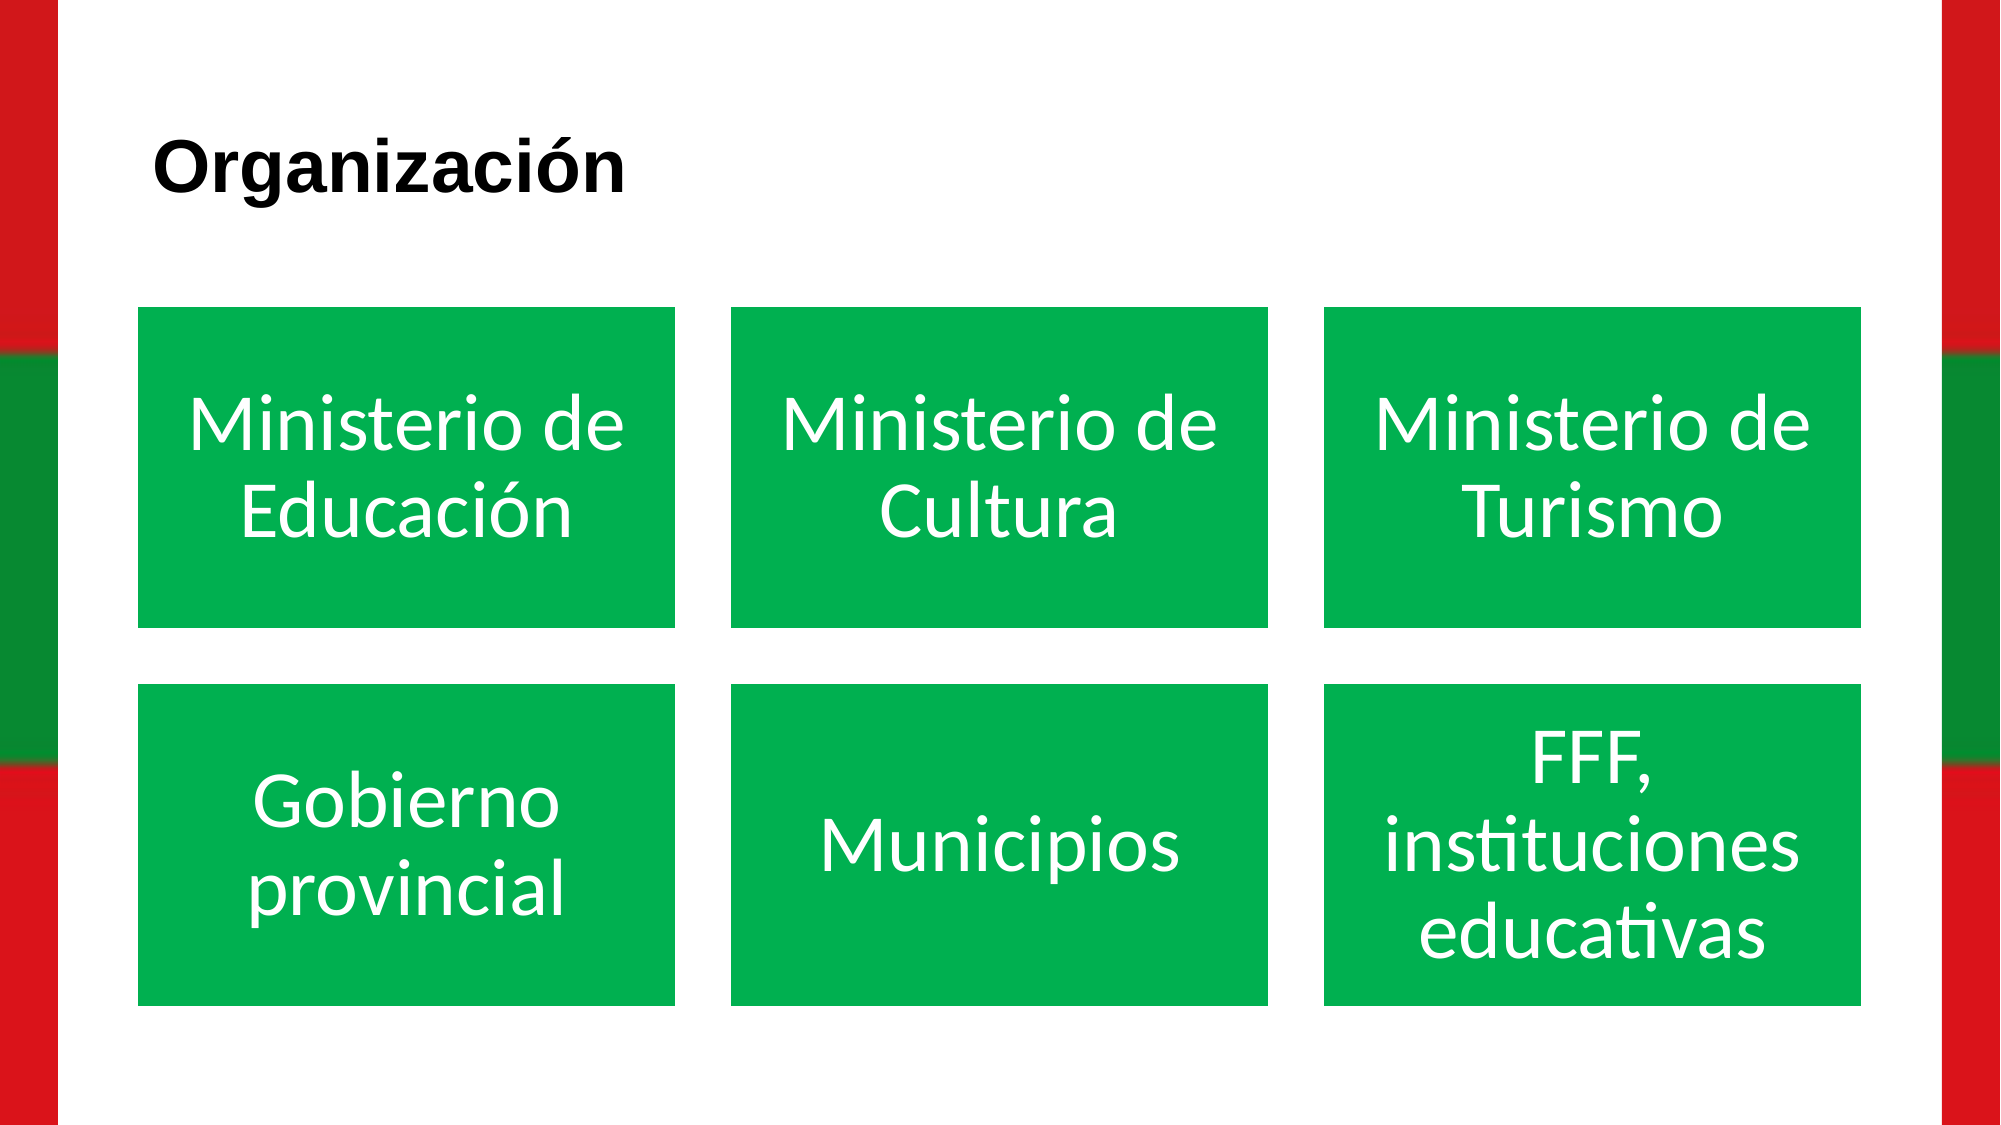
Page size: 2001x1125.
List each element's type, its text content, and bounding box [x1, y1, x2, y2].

picture [0, 0, 58, 1125]
picture [1941, 0, 2000, 1125]
title Organización [137, 59, 1863, 278]
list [137, 299, 1863, 1014]
